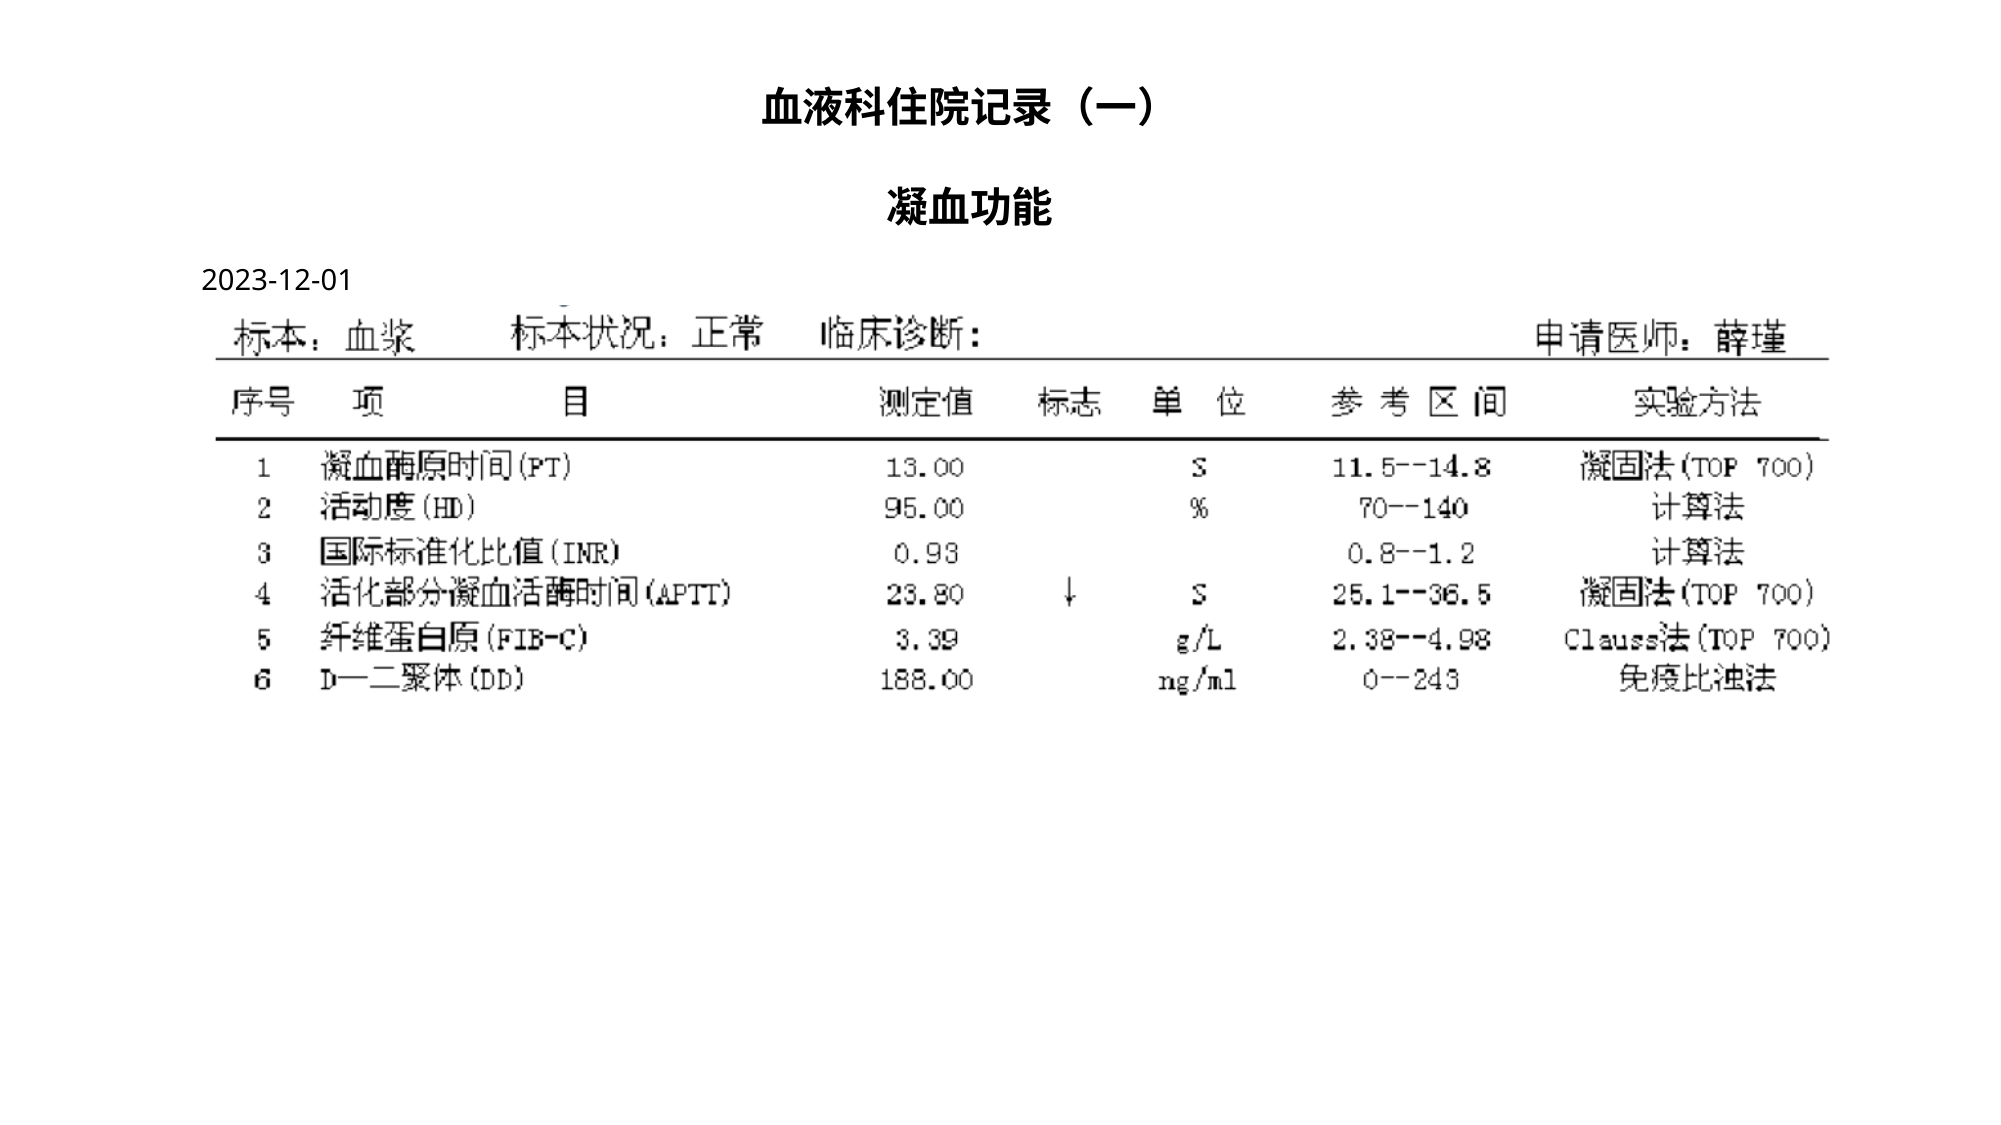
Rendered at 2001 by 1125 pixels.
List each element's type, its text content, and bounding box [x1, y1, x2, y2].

picture [211, 305, 1866, 746]
text_box 血液科住院记录（一） 凝血功能 2023-12-01 [36, 73, 1904, 304]
